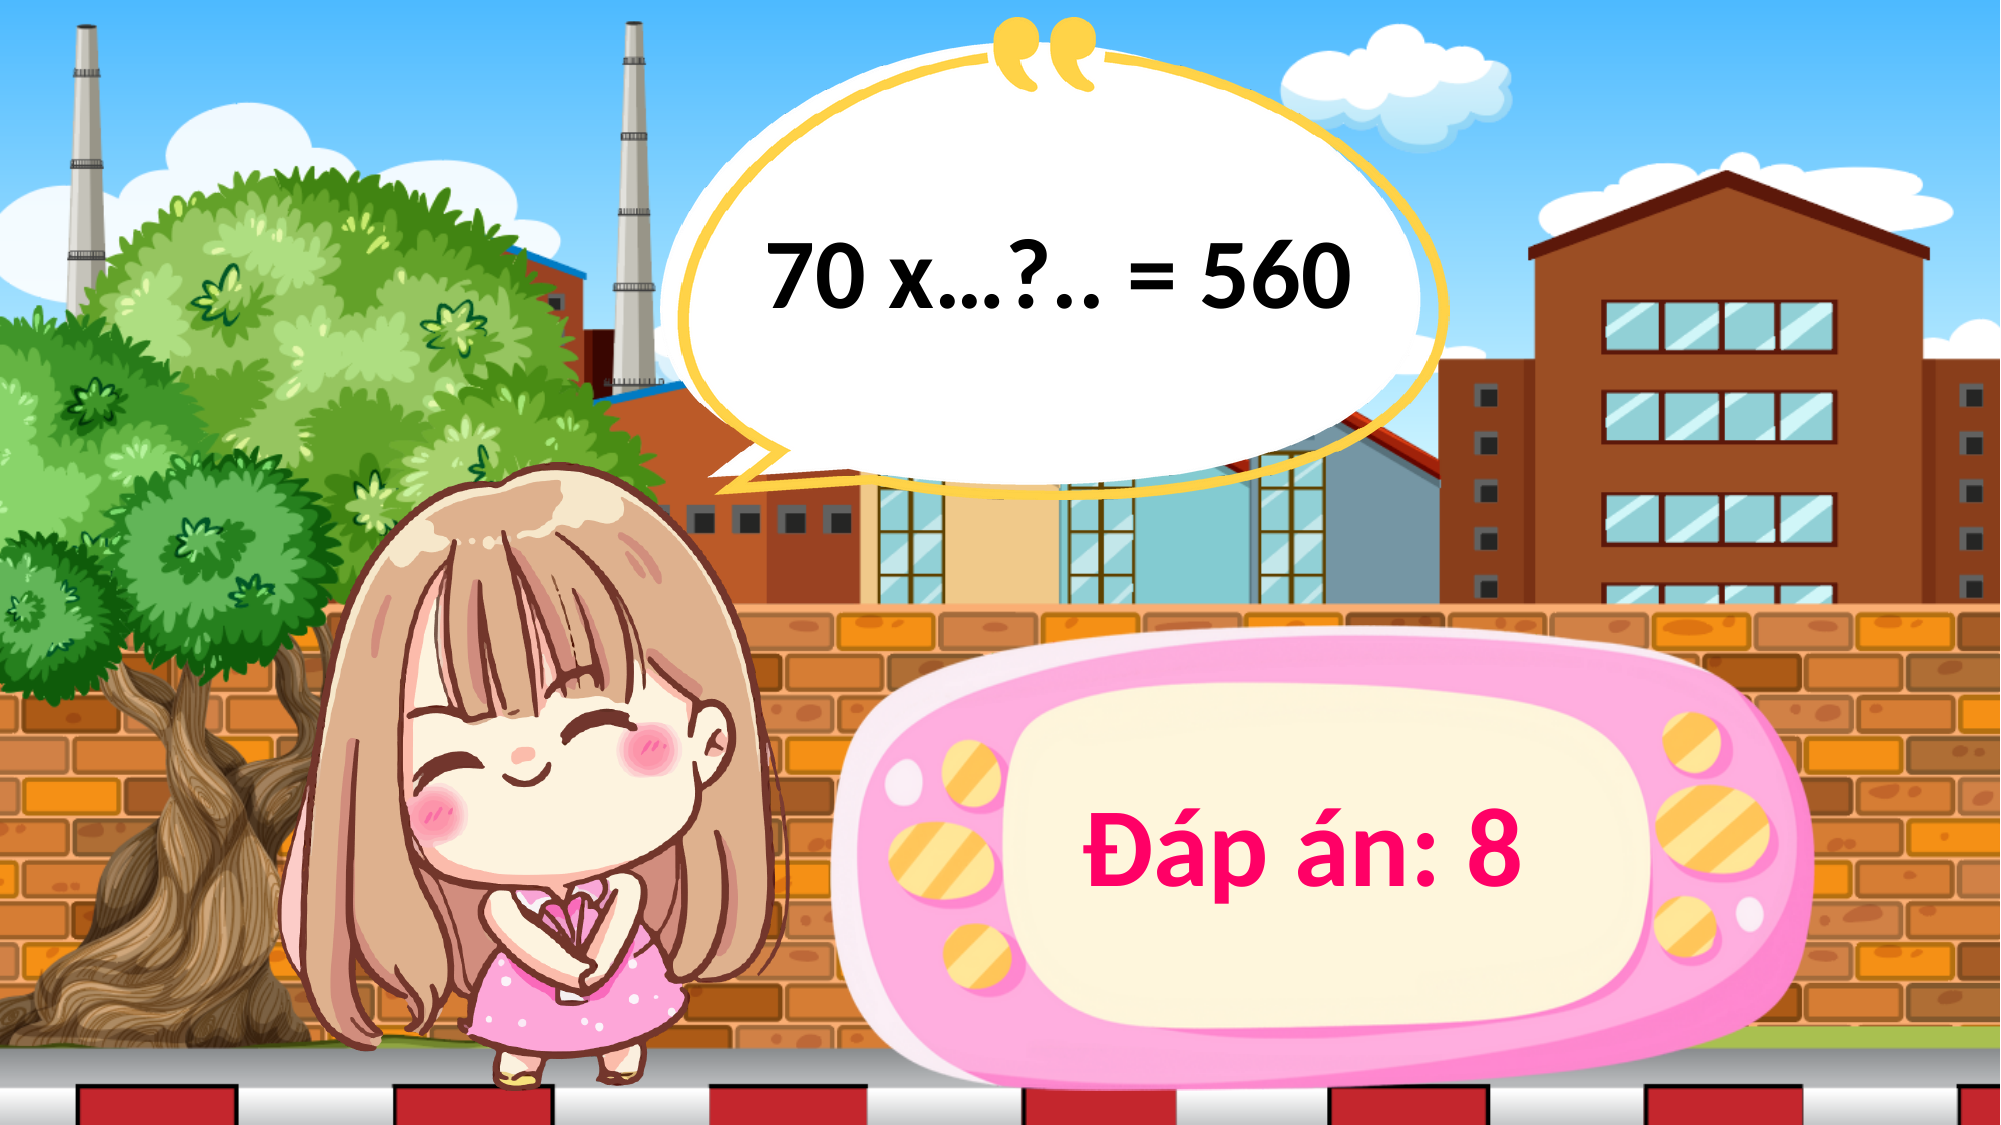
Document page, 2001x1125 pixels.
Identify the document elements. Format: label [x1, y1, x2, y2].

picture [0, 0, 2000, 1125]
text_box [830, 625, 1816, 1091]
text_box [660, 17, 1450, 500]
